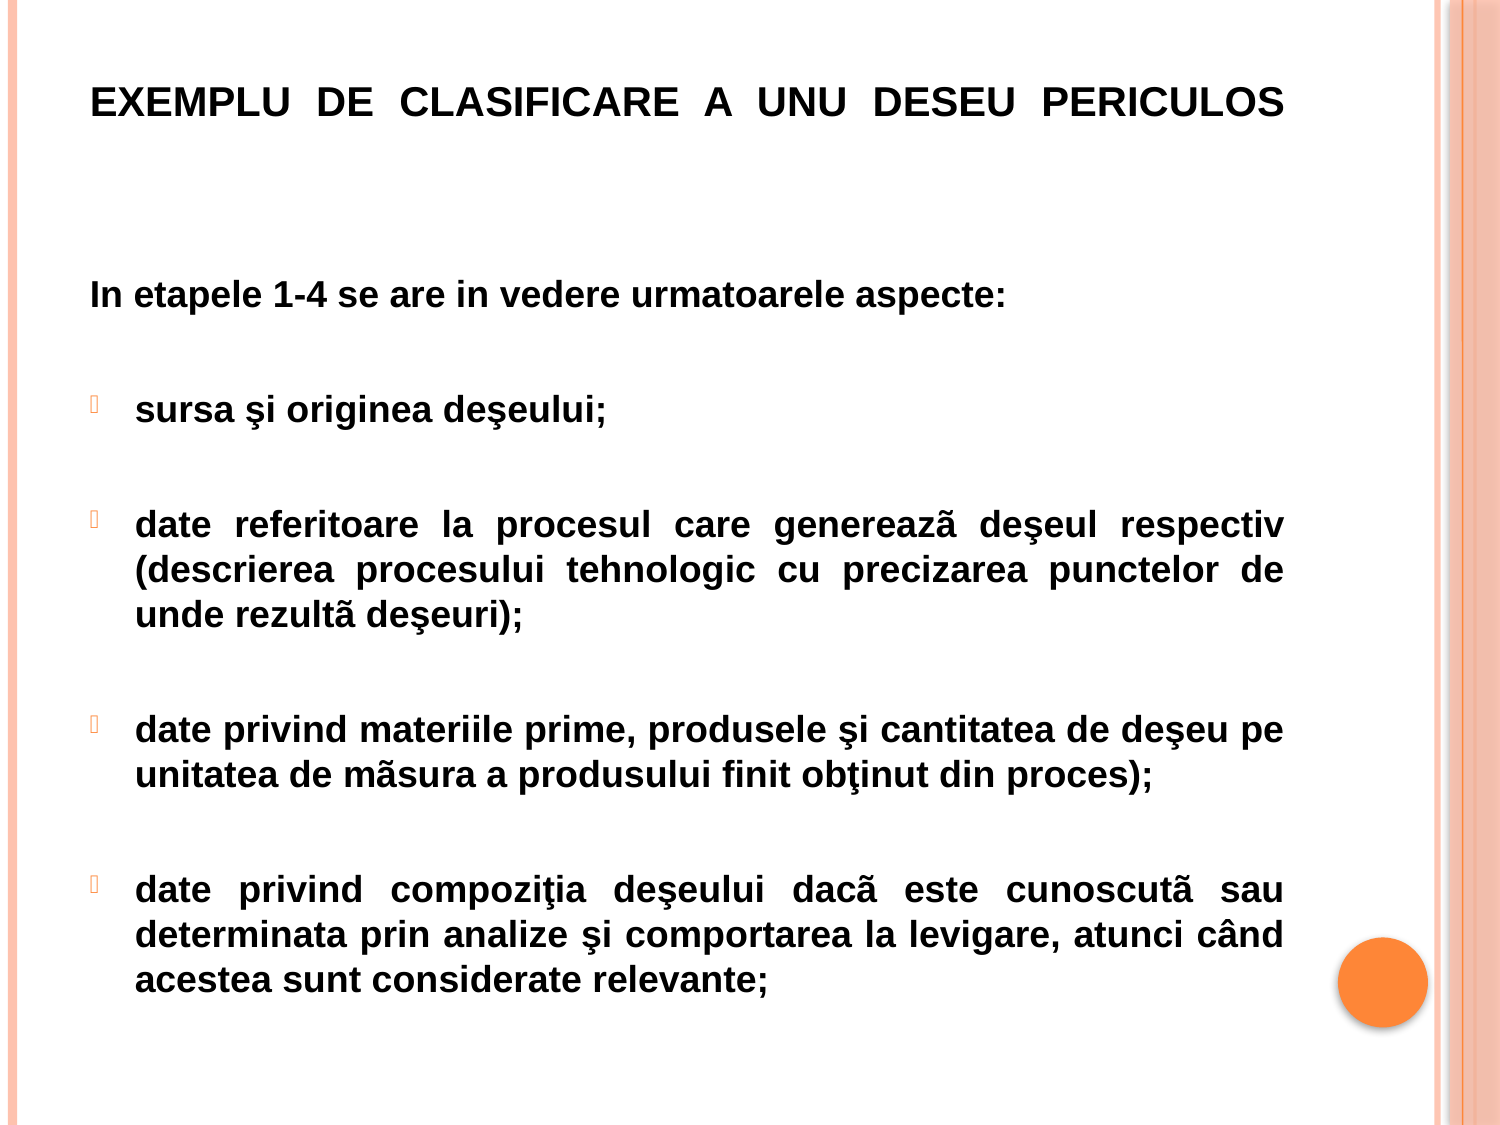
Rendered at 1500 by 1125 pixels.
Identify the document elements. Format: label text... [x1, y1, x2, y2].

list In etapele 1-4 se are in vedere urmatoarele aspecte: sursa şi originea deşeului; date referitoare la procesul care genereazã deşeul respectiv (descrierea procesului tehnologic cu precizarea punctelor de unde rezultã deşeuri); date privind materiile prime, produsele şi cantitatea de deşeu pe unitatea de mãsura a produsului finit obţinut din proces); date privind compoziţia deşeului dacã este cunoscutã sau determinata prin analize şi comportarea la levigare, atunci când acestea sunt considerate relevante; [75, 262, 1300, 1062]
title EXEMPLU DE CLASIFICARE A UNU DESEU PERICULOS [75, 45, 1300, 233]
